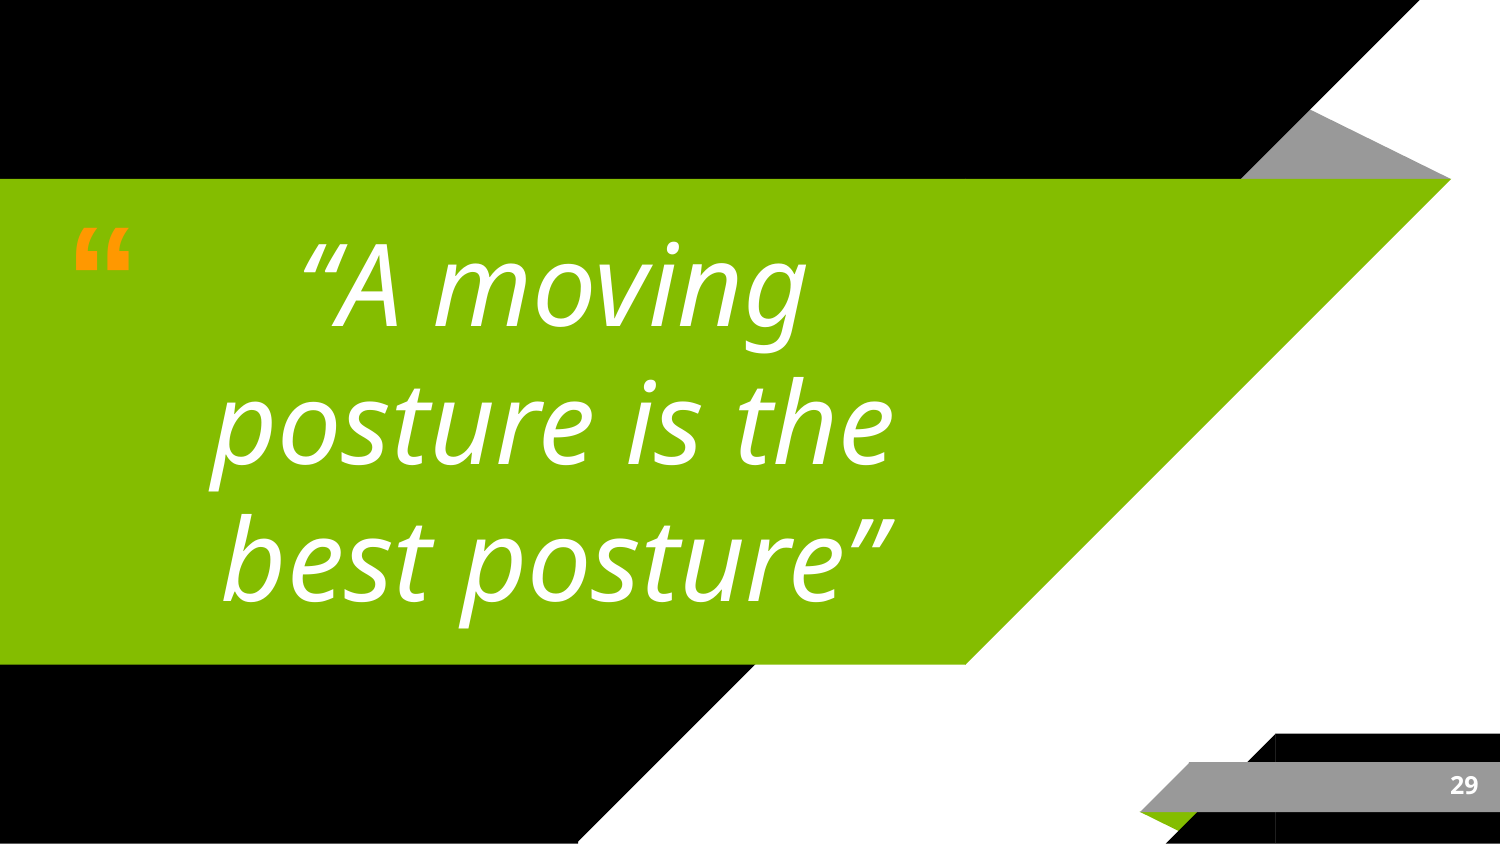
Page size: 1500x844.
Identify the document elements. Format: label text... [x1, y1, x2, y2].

list “A moving posture is the best posture” [136, 197, 972, 648]
slide_number ‹#› [1249, 760, 1494, 813]
